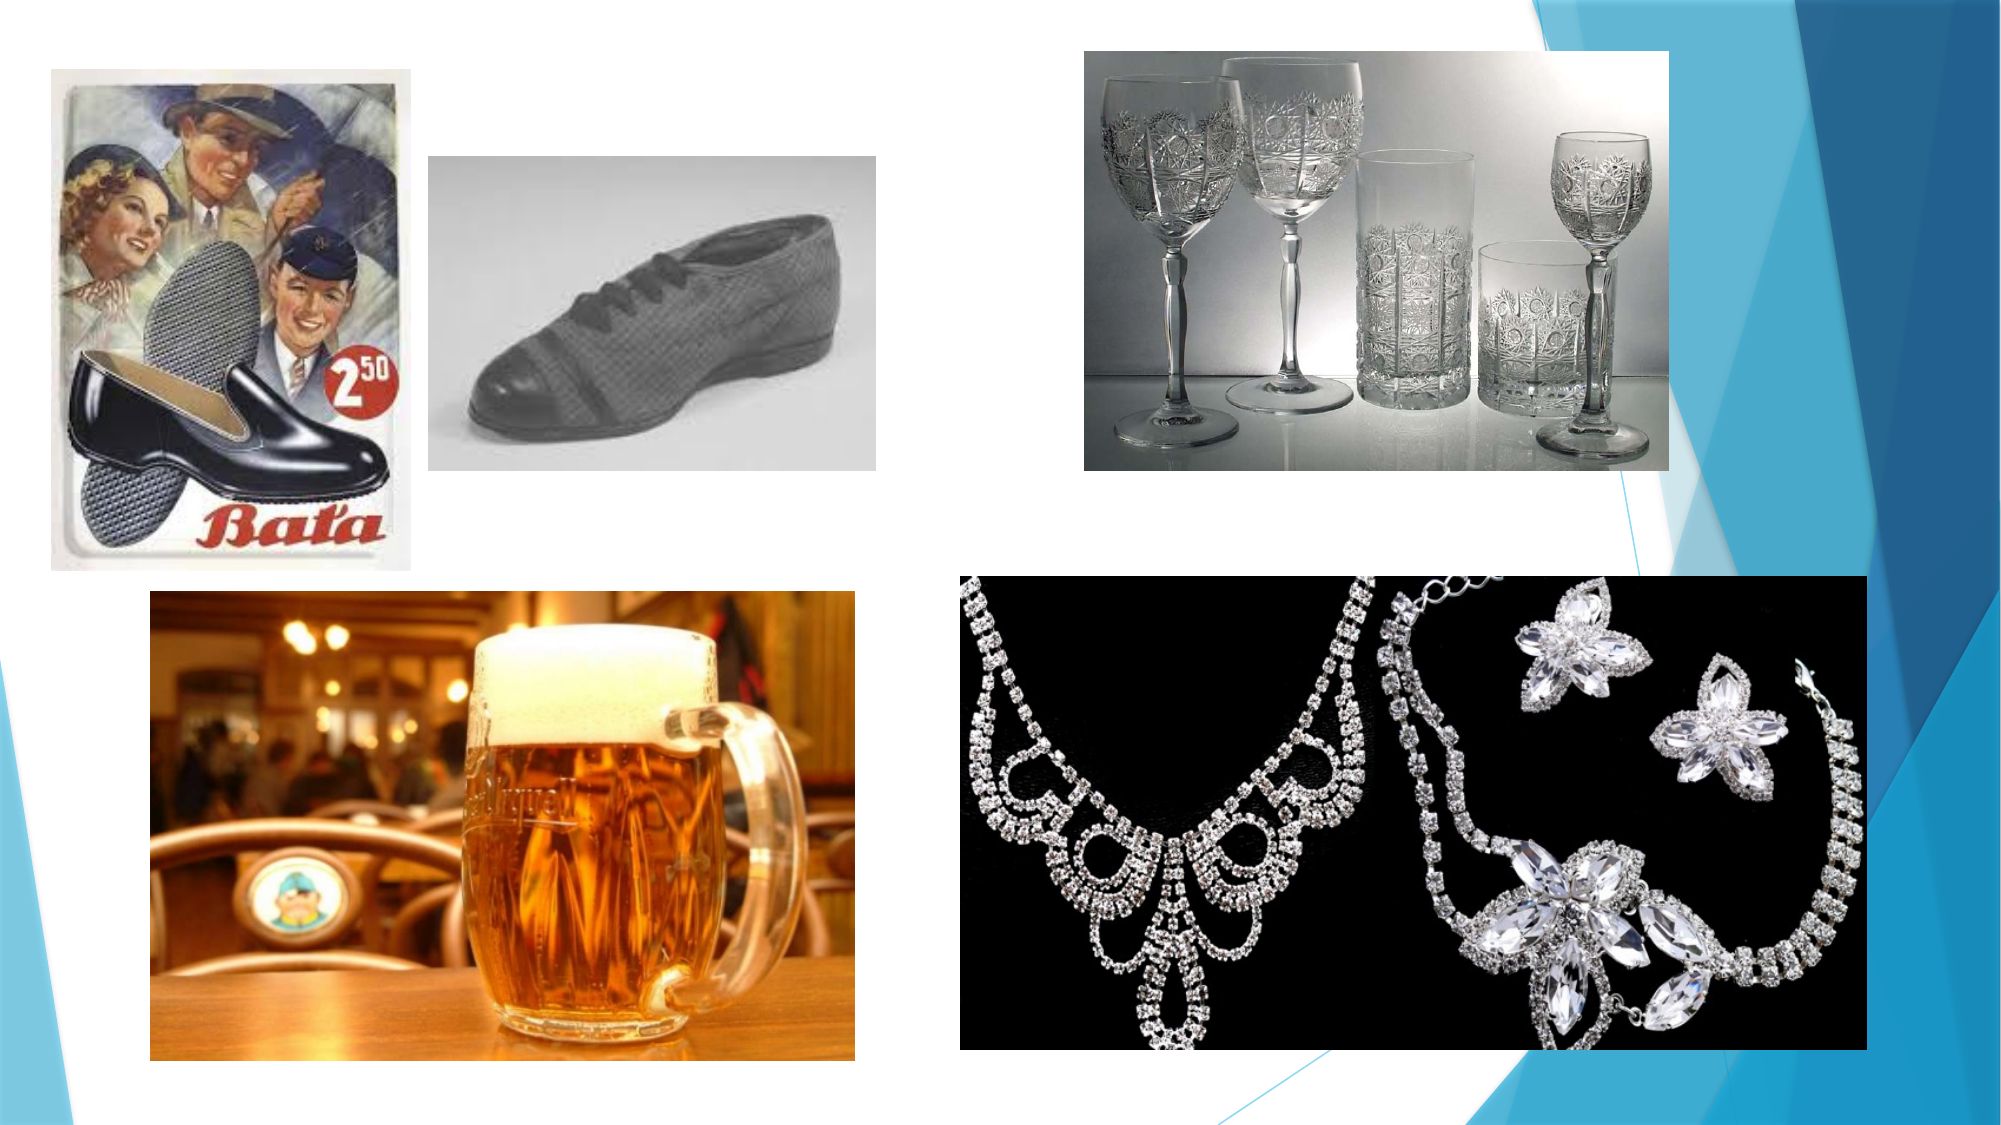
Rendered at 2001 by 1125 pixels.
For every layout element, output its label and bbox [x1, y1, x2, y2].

picture [1084, 51, 1669, 471]
picture [149, 590, 855, 1062]
picture [51, 69, 411, 572]
picture [427, 156, 877, 471]
picture [959, 576, 1867, 1050]
